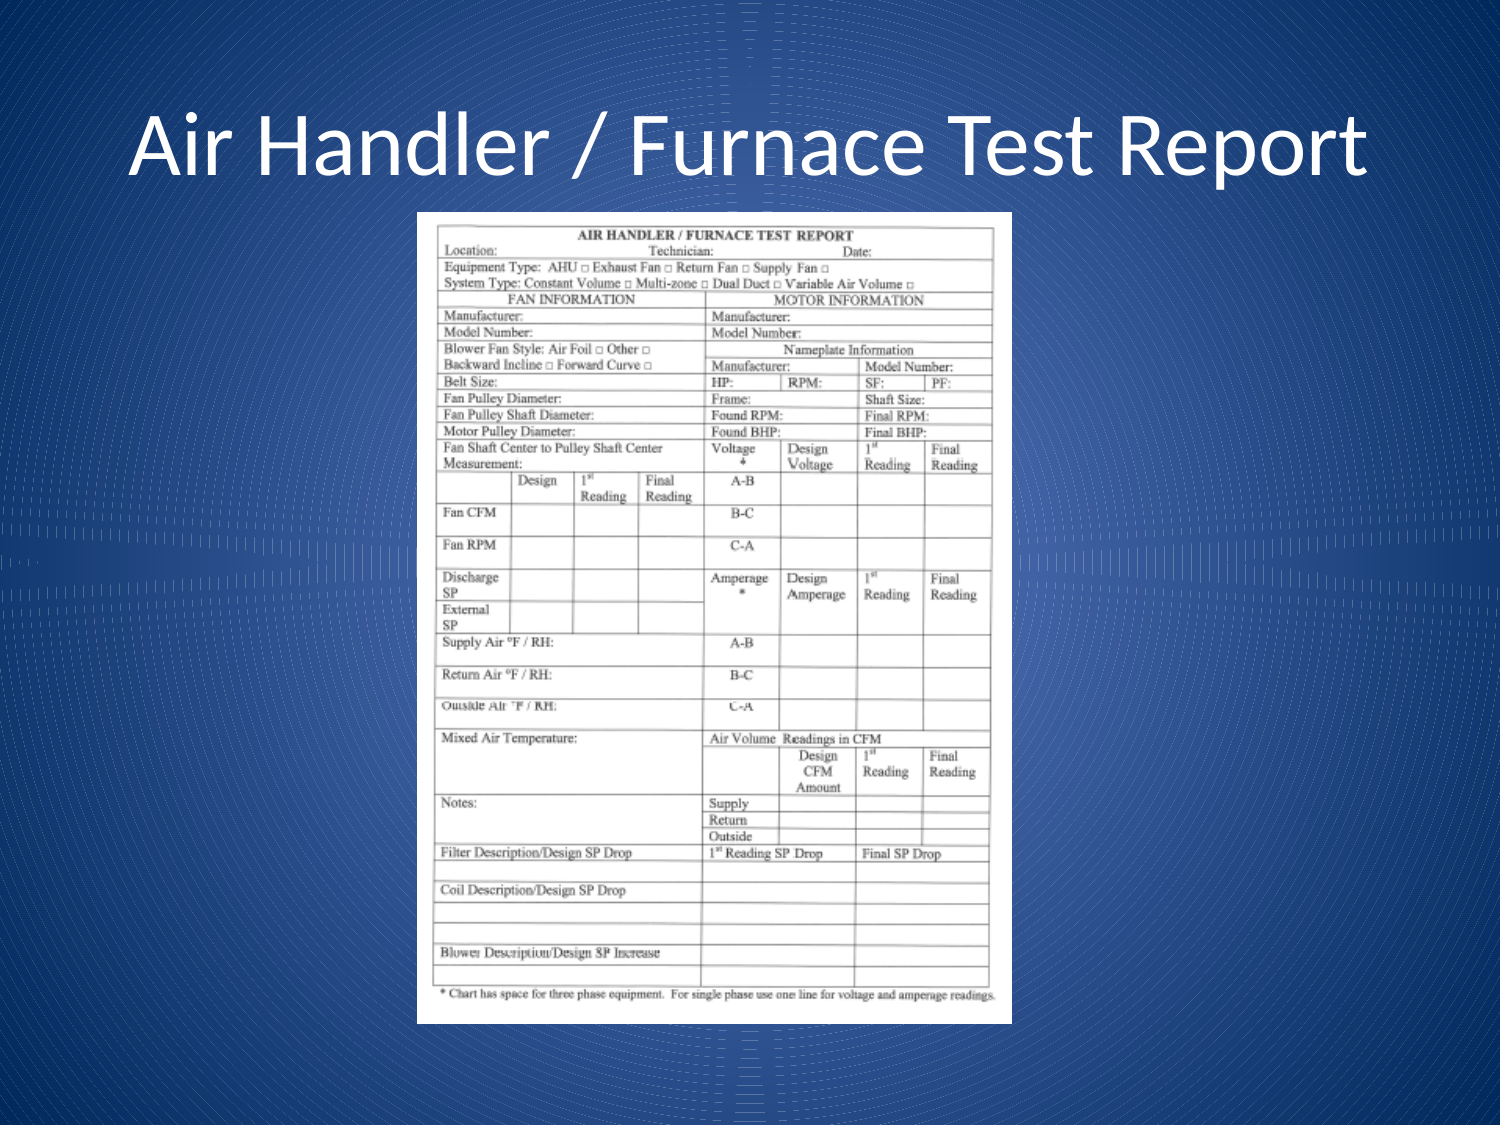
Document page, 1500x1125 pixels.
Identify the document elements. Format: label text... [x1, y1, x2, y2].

title Air Handler / Furnace Test Report [75, 45, 1425, 233]
picture [417, 212, 1012, 1024]
